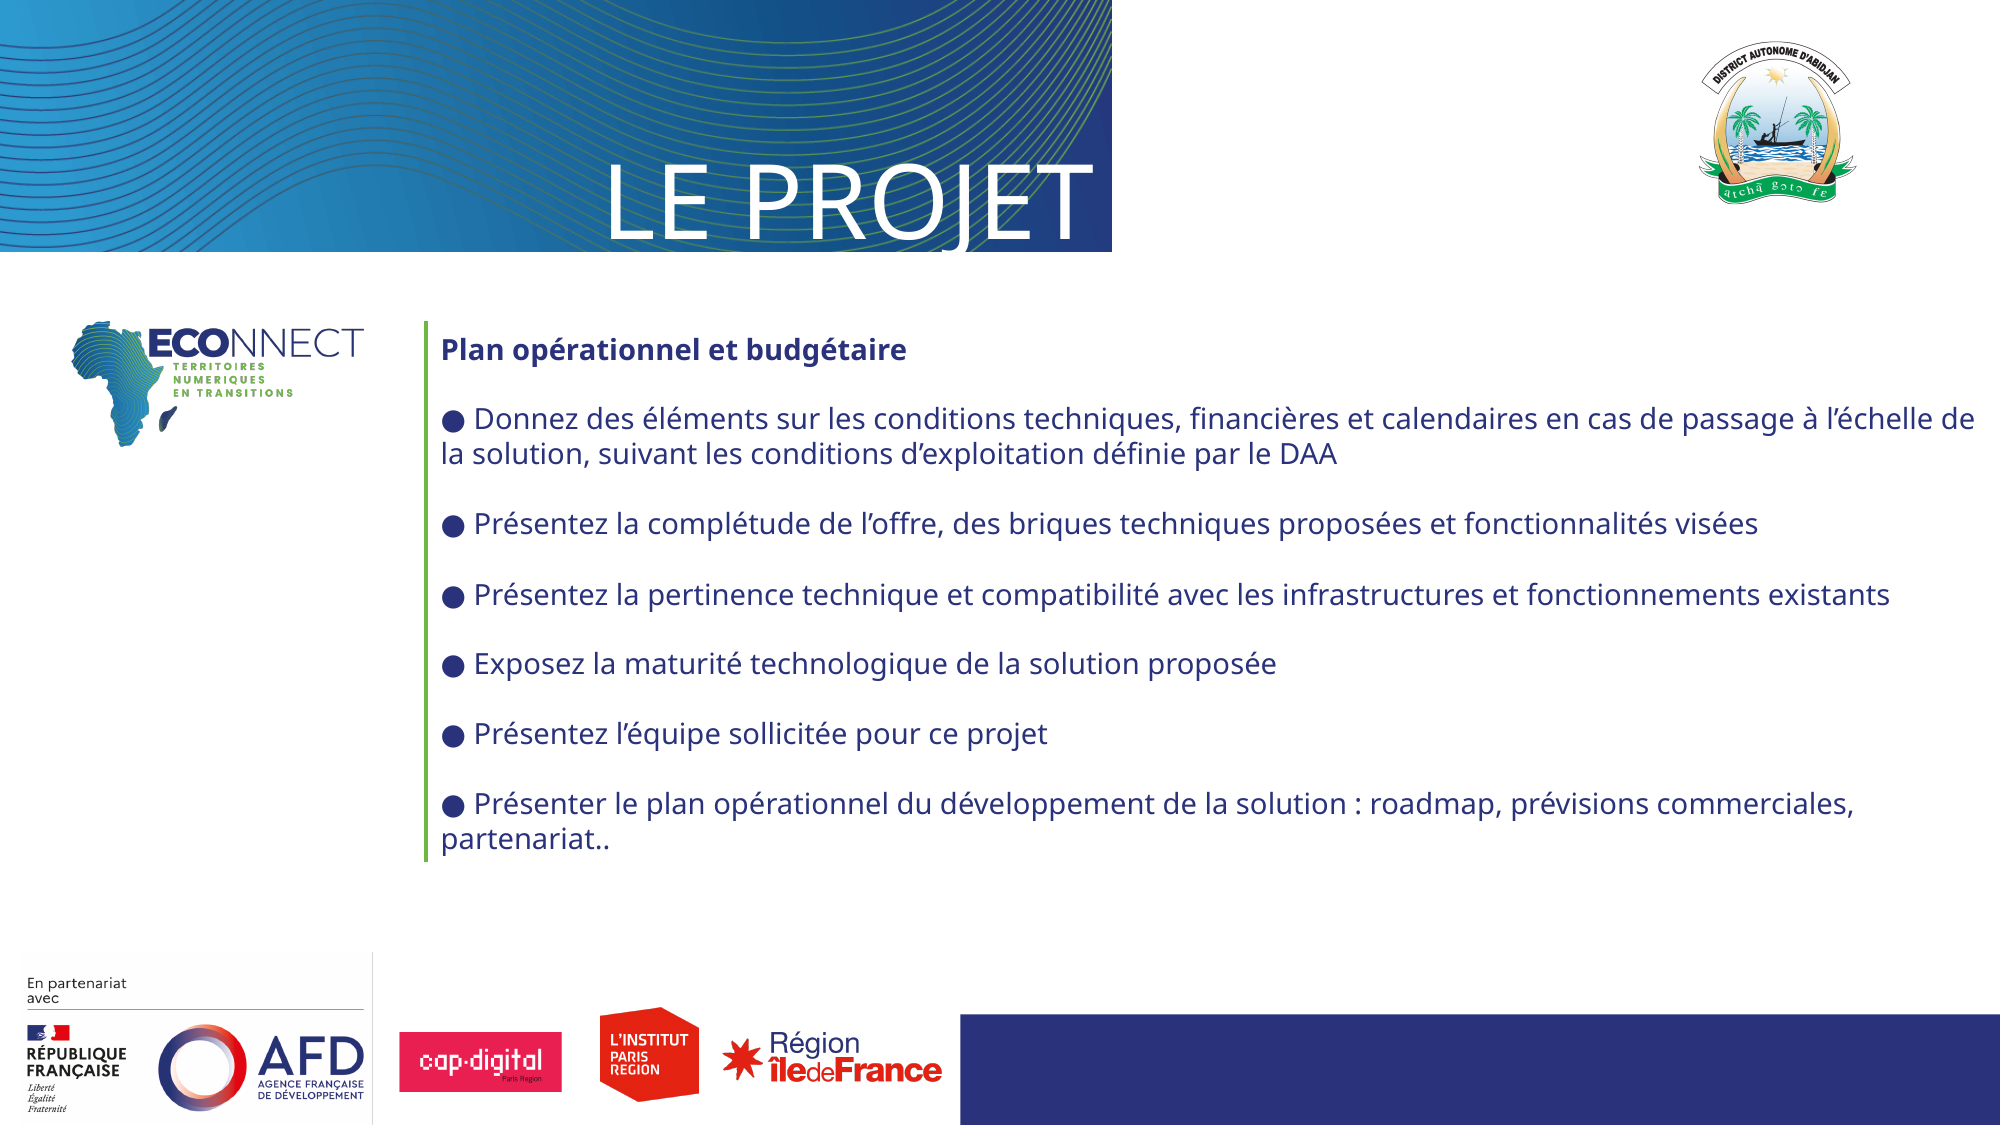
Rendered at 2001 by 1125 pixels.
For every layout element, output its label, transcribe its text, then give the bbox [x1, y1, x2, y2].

picture [399, 1032, 425, 1092]
picture [1692, 36, 1863, 210]
text_box LE PROJET [418, 128, 1110, 262]
text_box Plan opérationnel et budgétaire ● Donnez des éléments sur les conditions techniques, financières et calendaires en cas de passage à l’échelle de la solution, suivant les conditions d’exploitation définie par le DAA ● Présentez la complétude de l’offre, des briques techniques proposées et fonctionnalités visées ● Présentez la pertinence technique et compatibilité avec les infrastructures et fonctionnements existants ● Exposez la maturité technologique de la solution proposée ● Présentez l’équipe sollicitée pour ce projet ● Présenter le plan opérationnel du développement de la solution : roadmap, prévisions commerciales, partenariat.. [425, 323, 2000, 1125]
picture [71, 321, 365, 447]
picture [0, 0, 1112, 252]
picture [21, 952, 373, 1125]
